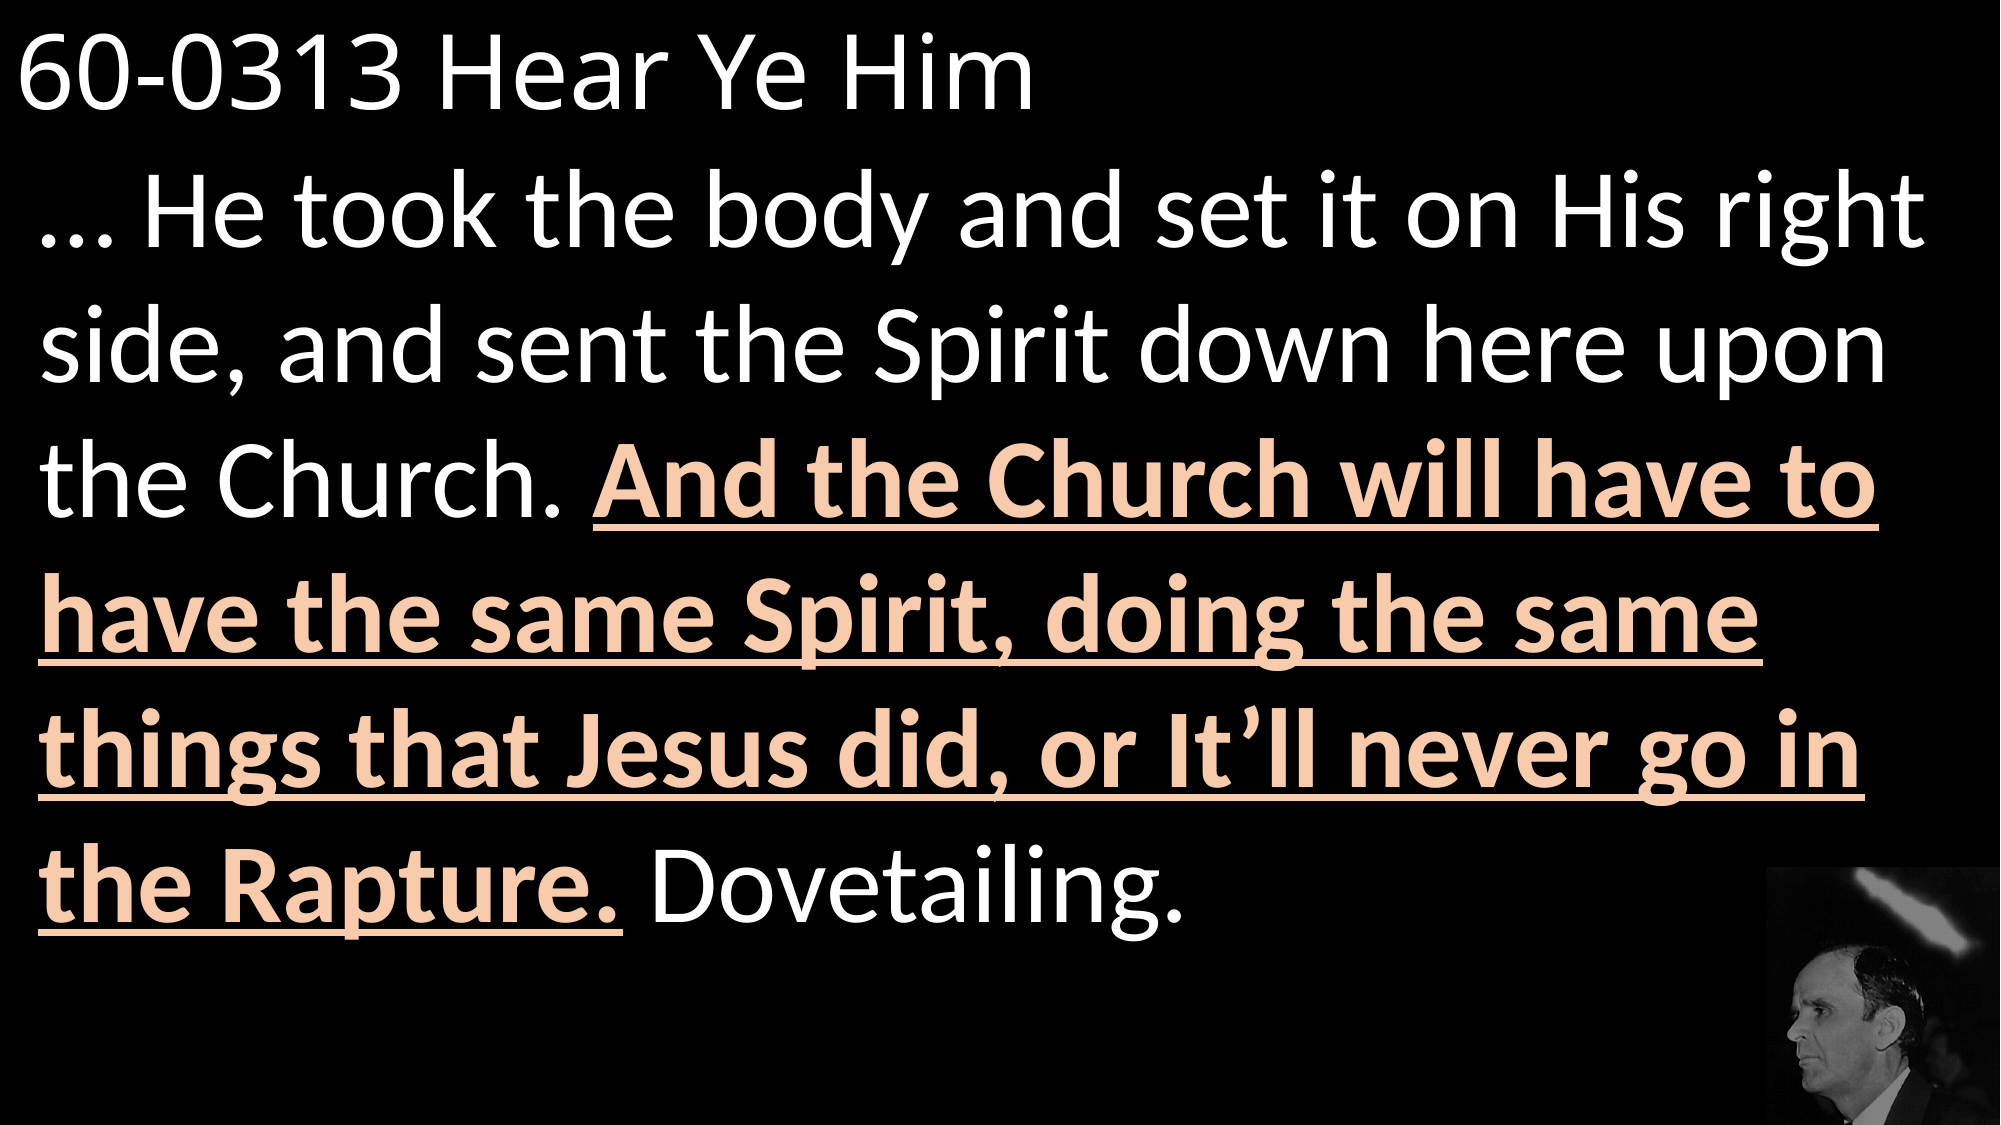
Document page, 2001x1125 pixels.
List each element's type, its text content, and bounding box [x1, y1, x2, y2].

text_box … He took the body and set it on His right side, and sent the Spirit down here upon the Church. And the Church will have to have the same Spirit, doing the same things that Jesus did, or It’ll never go in the Rapture. Dovetailing. [23, 127, 2000, 952]
picture [1766, 867, 2000, 1125]
title 60-0313 Hear Ye Him [0, 0, 1796, 152]
